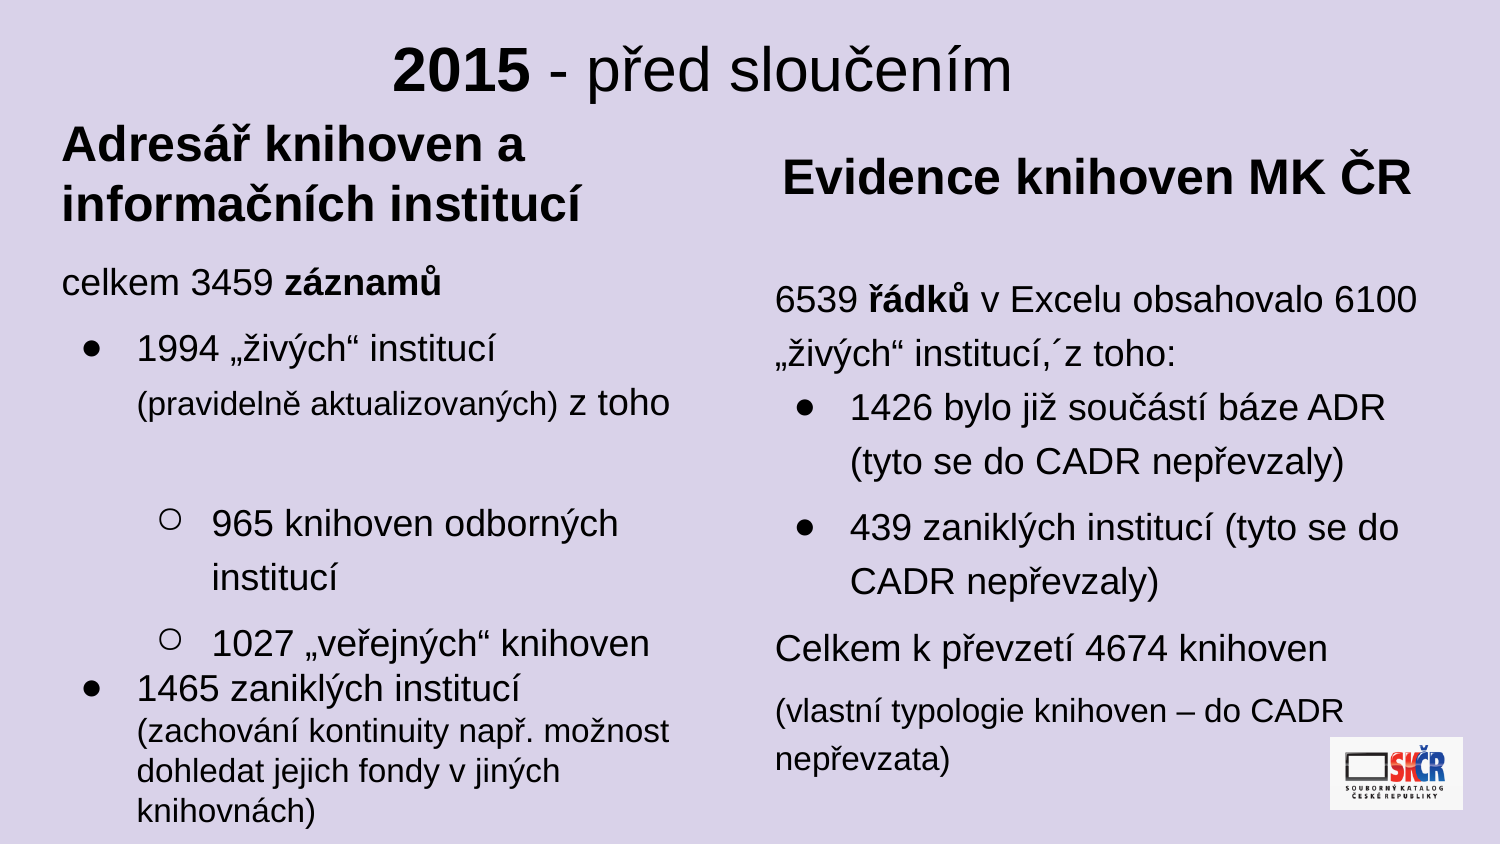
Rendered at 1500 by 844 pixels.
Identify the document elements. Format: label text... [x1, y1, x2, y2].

text_box celkem 3459 záznamů 1994 „živých“ institucí (pravidelně aktualizovaných) z toho 965 knihoven odborných institucí 1027 „veřejných“ knihoven 1465 zaniklých institucí (zachování kontinuity např. možnost dohledat jejich fondy v jiných knihovnách) [46, 233, 686, 834]
text_box 6539 řádků v Excelu obsahovalo 6100 „živých“ institucí,´z toho: 1426 bylo již součástí báze ADR (tyto se do CADR nepřevzaly) 439 zaniklých institucí (tyto se do CADR nepřevzaly) Celkem k převzetí 4674 knihoven (vlastní typologie knihoven – do CADR nepřevzata) [759, 250, 1463, 817]
text_box Evidence knihoven MK ČR [767, 118, 1456, 232]
text_box Adresář knihoven a informačních institucí [46, 110, 598, 233]
picture [1330, 737, 1463, 810]
title 2015 - před sloučením [125, 13, 1281, 127]
